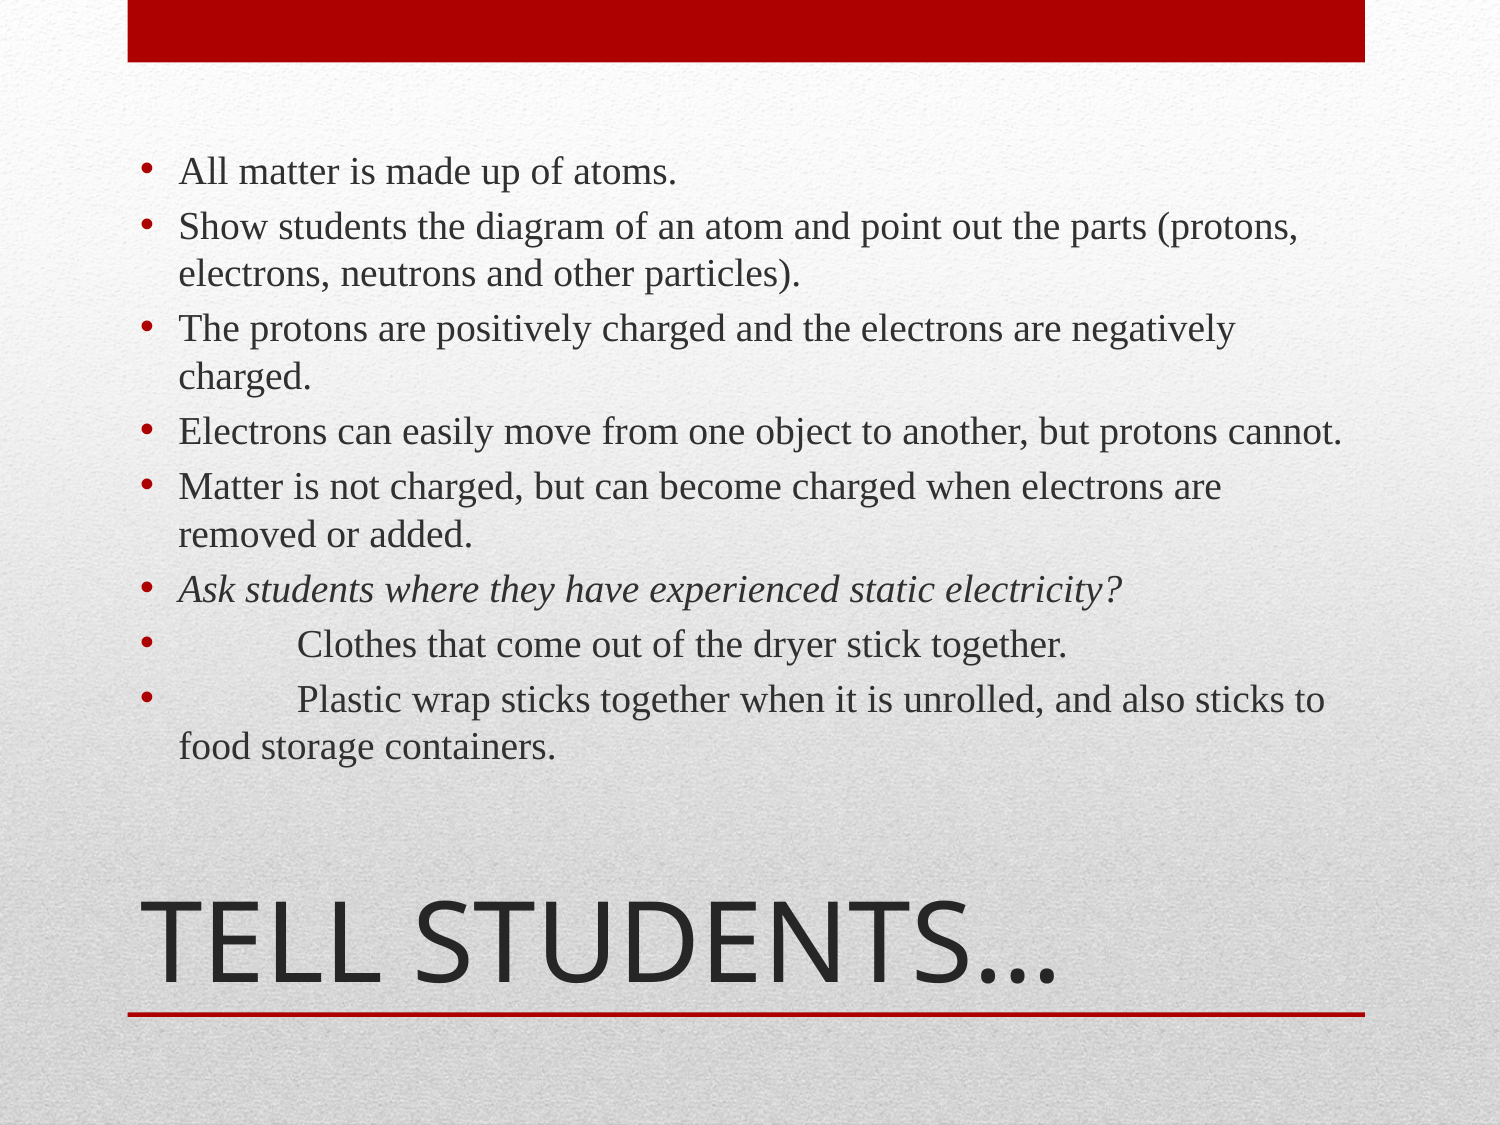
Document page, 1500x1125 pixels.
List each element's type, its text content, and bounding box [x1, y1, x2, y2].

list All matter is made up of atoms. Show students the diagram of an atom and point out the parts (protons, electrons, neutrons and other particles). The protons are positively charged and the electrons are negatively charged. Electrons can easily move from one object to another, but protons cannot. Matter is not charged, but can become charged when electrons are removed or added. Ask students where they have experienced static electricity? Clothes that come out of the dryer stick together. Plastic wrap sticks together when it is unrolled, and also sticks to food storage containers. [125, 112, 1363, 800]
title TELL STUDENTS… [125, 800, 1238, 1013]
